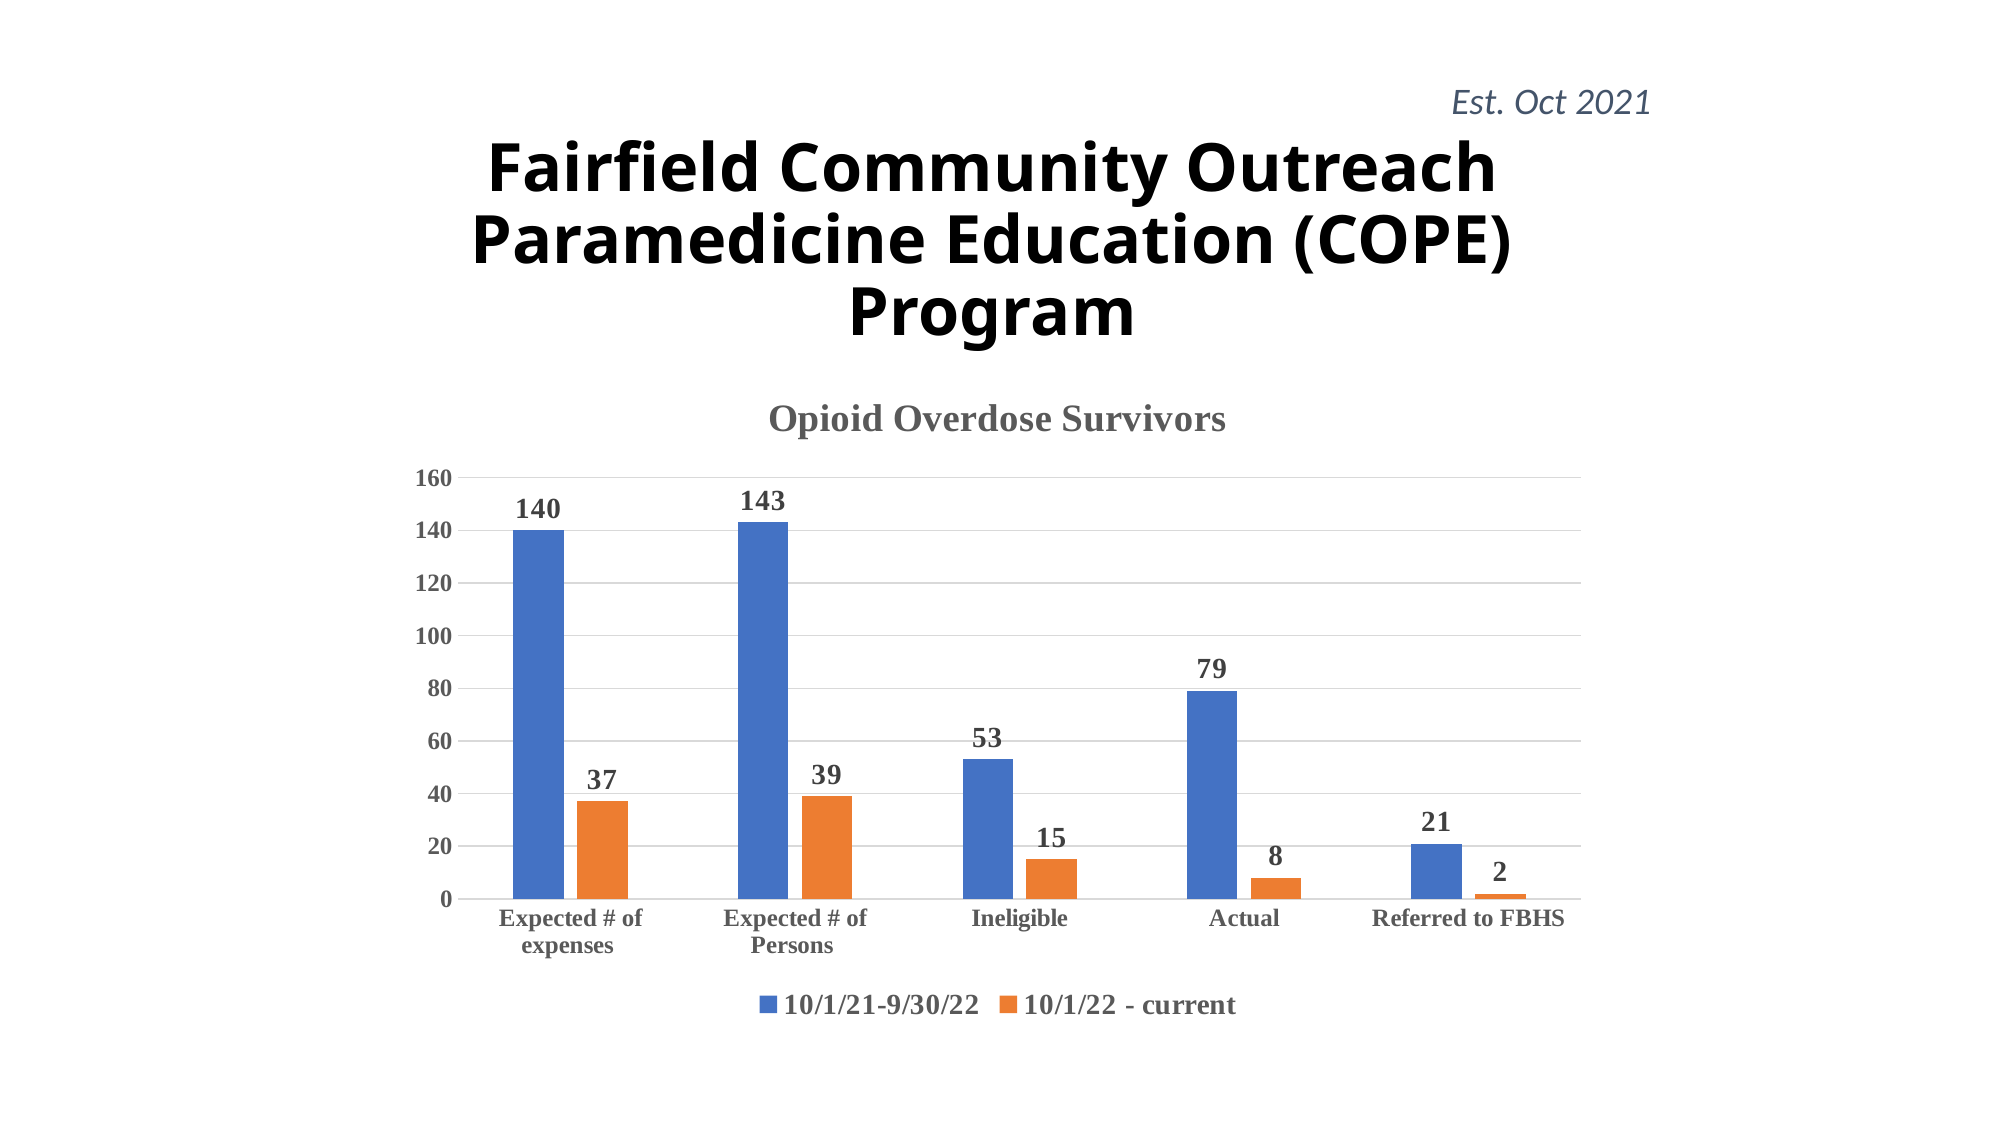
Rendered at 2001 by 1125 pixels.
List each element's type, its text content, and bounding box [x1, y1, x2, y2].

chart [390, 364, 1606, 1027]
text_box Est. Oct 2021 [1436, 69, 1693, 130]
title Fairfield Community Outreach Paramedicine Education (COPE) Program [327, 130, 1657, 353]
